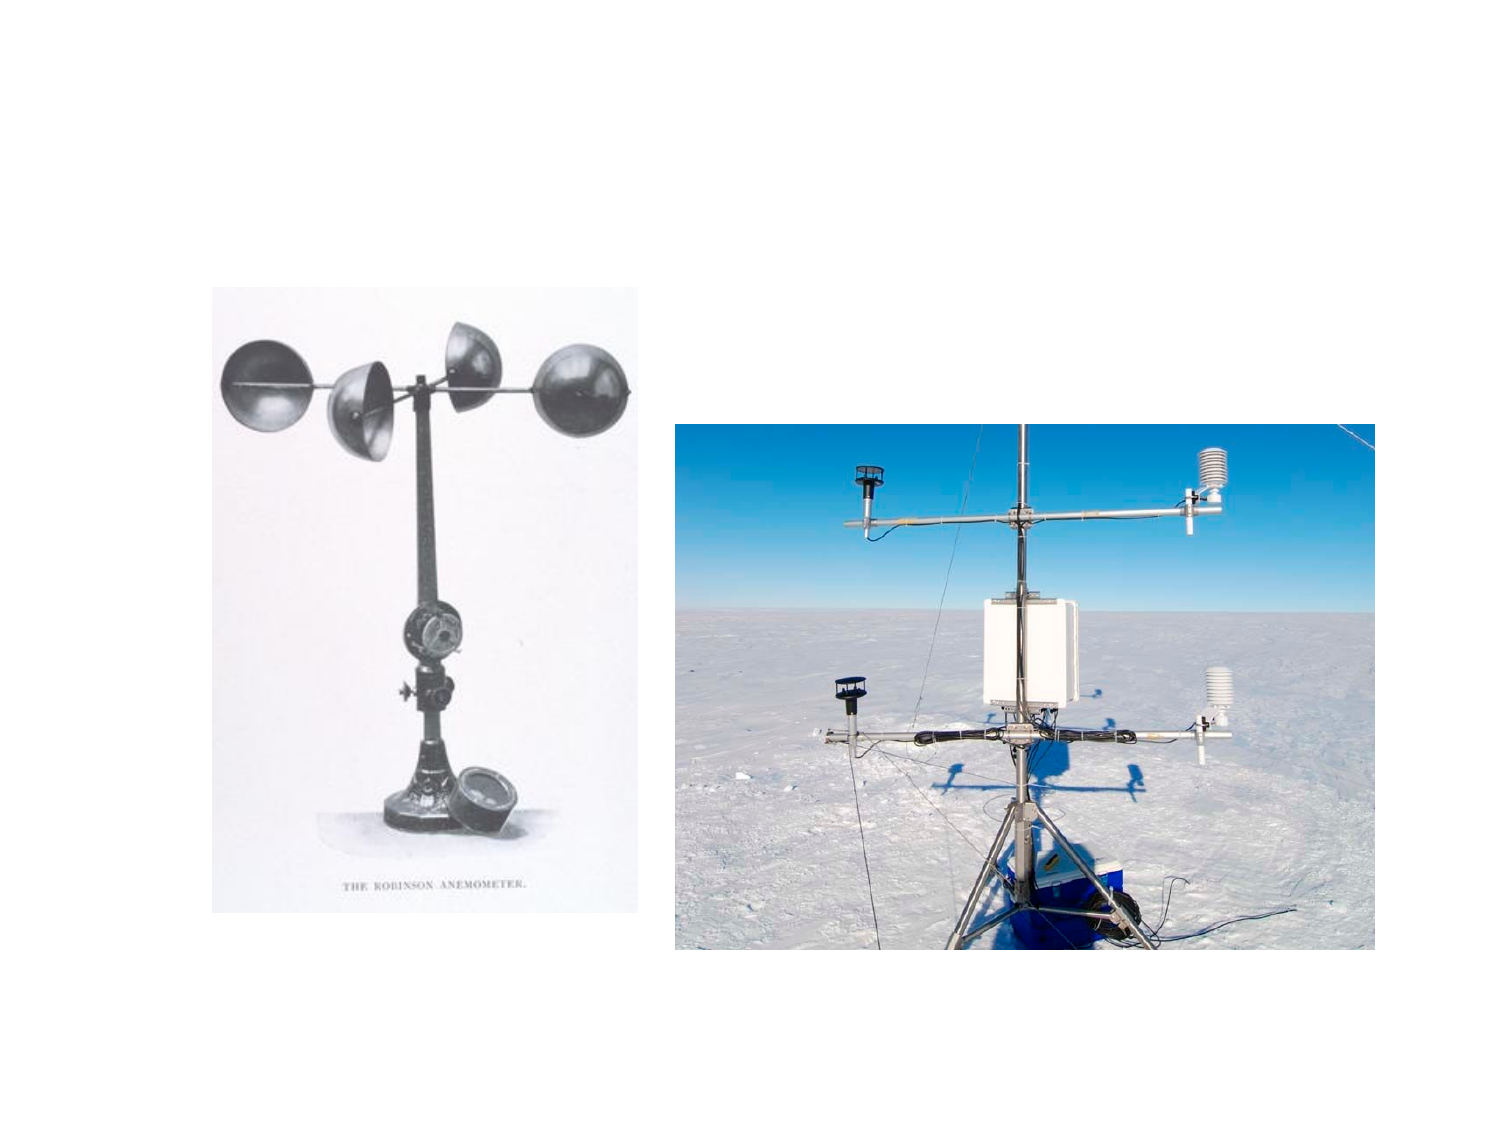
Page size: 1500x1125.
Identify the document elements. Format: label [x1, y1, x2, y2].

picture [1338, 424, 1376, 450]
picture [1040, 424, 1290, 432]
picture [816, 424, 828, 432]
picture [872, 424, 968, 432]
picture [212, 287, 638, 913]
picture [998, 424, 1010, 432]
picture [674, 424, 1376, 951]
